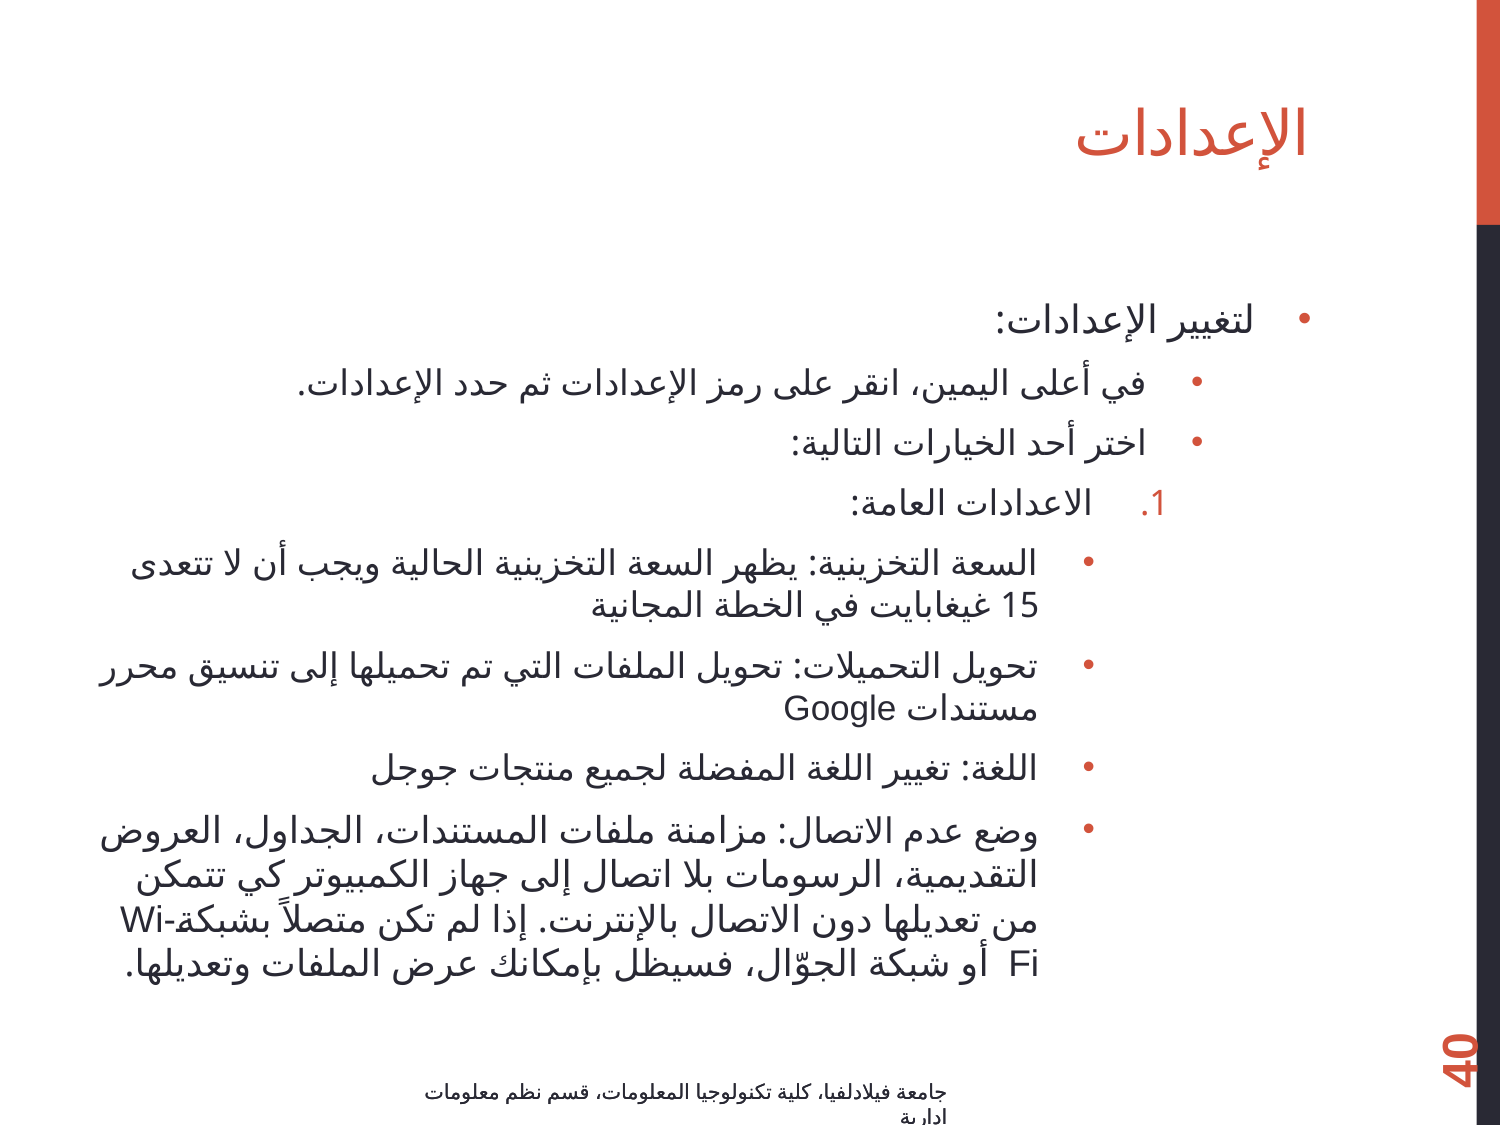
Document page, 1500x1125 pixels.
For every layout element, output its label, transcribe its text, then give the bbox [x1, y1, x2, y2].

list لتغيير الإعدادات: في أعلى اليمين، انقر على رمز الإعدادات ثم حدد الإعدادات. اختر أحد الخيارات التالية: الاعدادات العامة: السعة التخزينية: يظهر السعة التخزينية الحالية ويجب أن لا تتعدى 15 غيغابايت في الخطة المجانية تحويل التحميلات: تحويل الملفات التي تم تحميلها إلى تنسيق محرر مستندات Google اللغة: تغيير اللغة المفضلة لجميع منتجات جوجل وضع عدم الاتصال: مزامنة ملفات المستندات، الجداول، العروض التقديمية، الرسومات بلا اتصال إلى جهاز الكمبيوتر كي تتمكن من تعديلها دون الاتصال بالإنترنت. إذا لم تكن متصلاً بشبكةWi-Fi أو شبكة الجوّال، فسيظل بإمكانك عرض الملفات وتعديلها. [75, 287, 1325, 1005]
title الإعدادات [75, 24, 1325, 250]
slide_number 40 [1427, 887, 1488, 1104]
